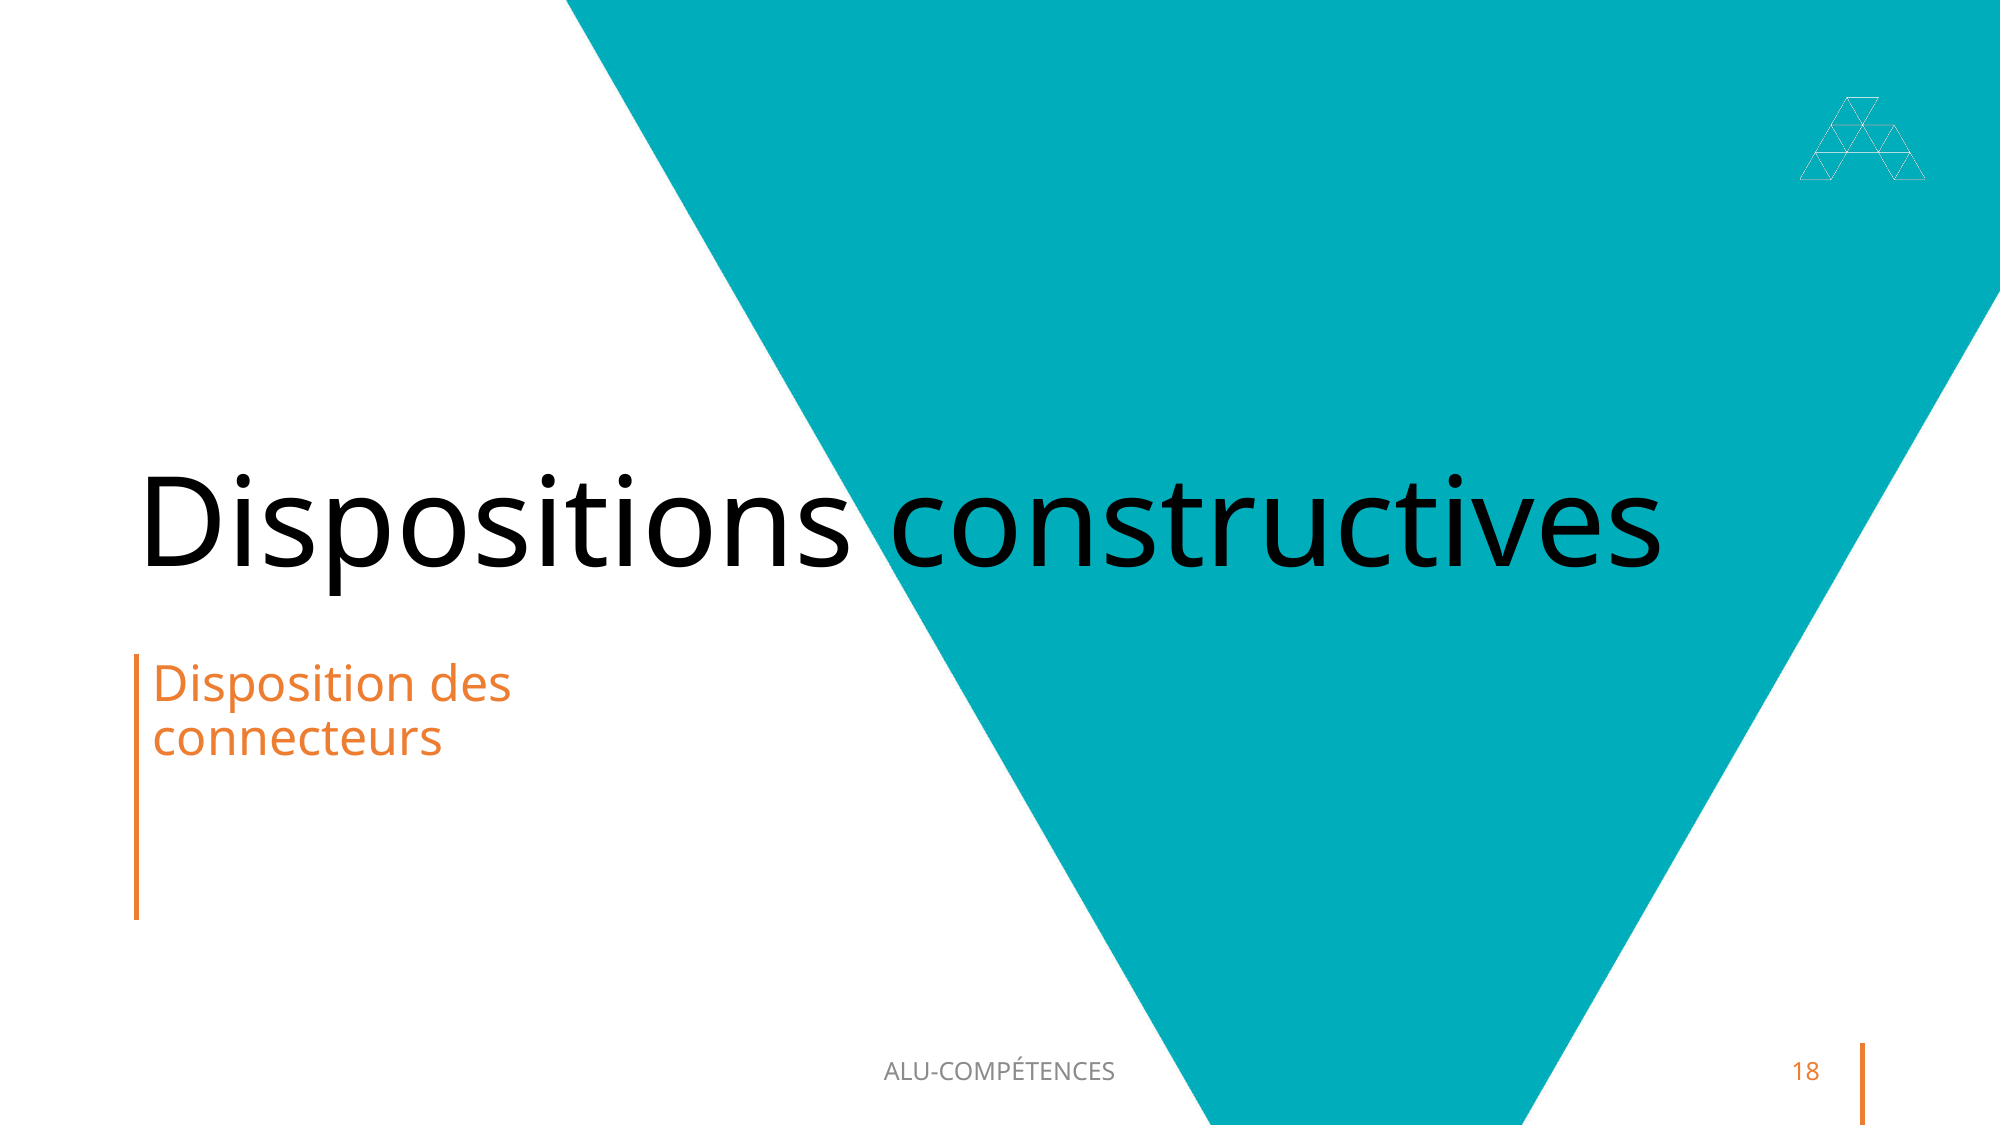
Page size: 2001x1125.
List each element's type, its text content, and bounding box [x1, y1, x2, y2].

slide_number 18 [1412, 1042, 1835, 1103]
list Disposition des connecteurs [152, 658, 757, 905]
picture [0, 0, 2000, 1125]
title Dispositions constructives [136, 126, 1862, 594]
footer ALU-COMPÉTENCES [662, 1042, 1338, 1103]
